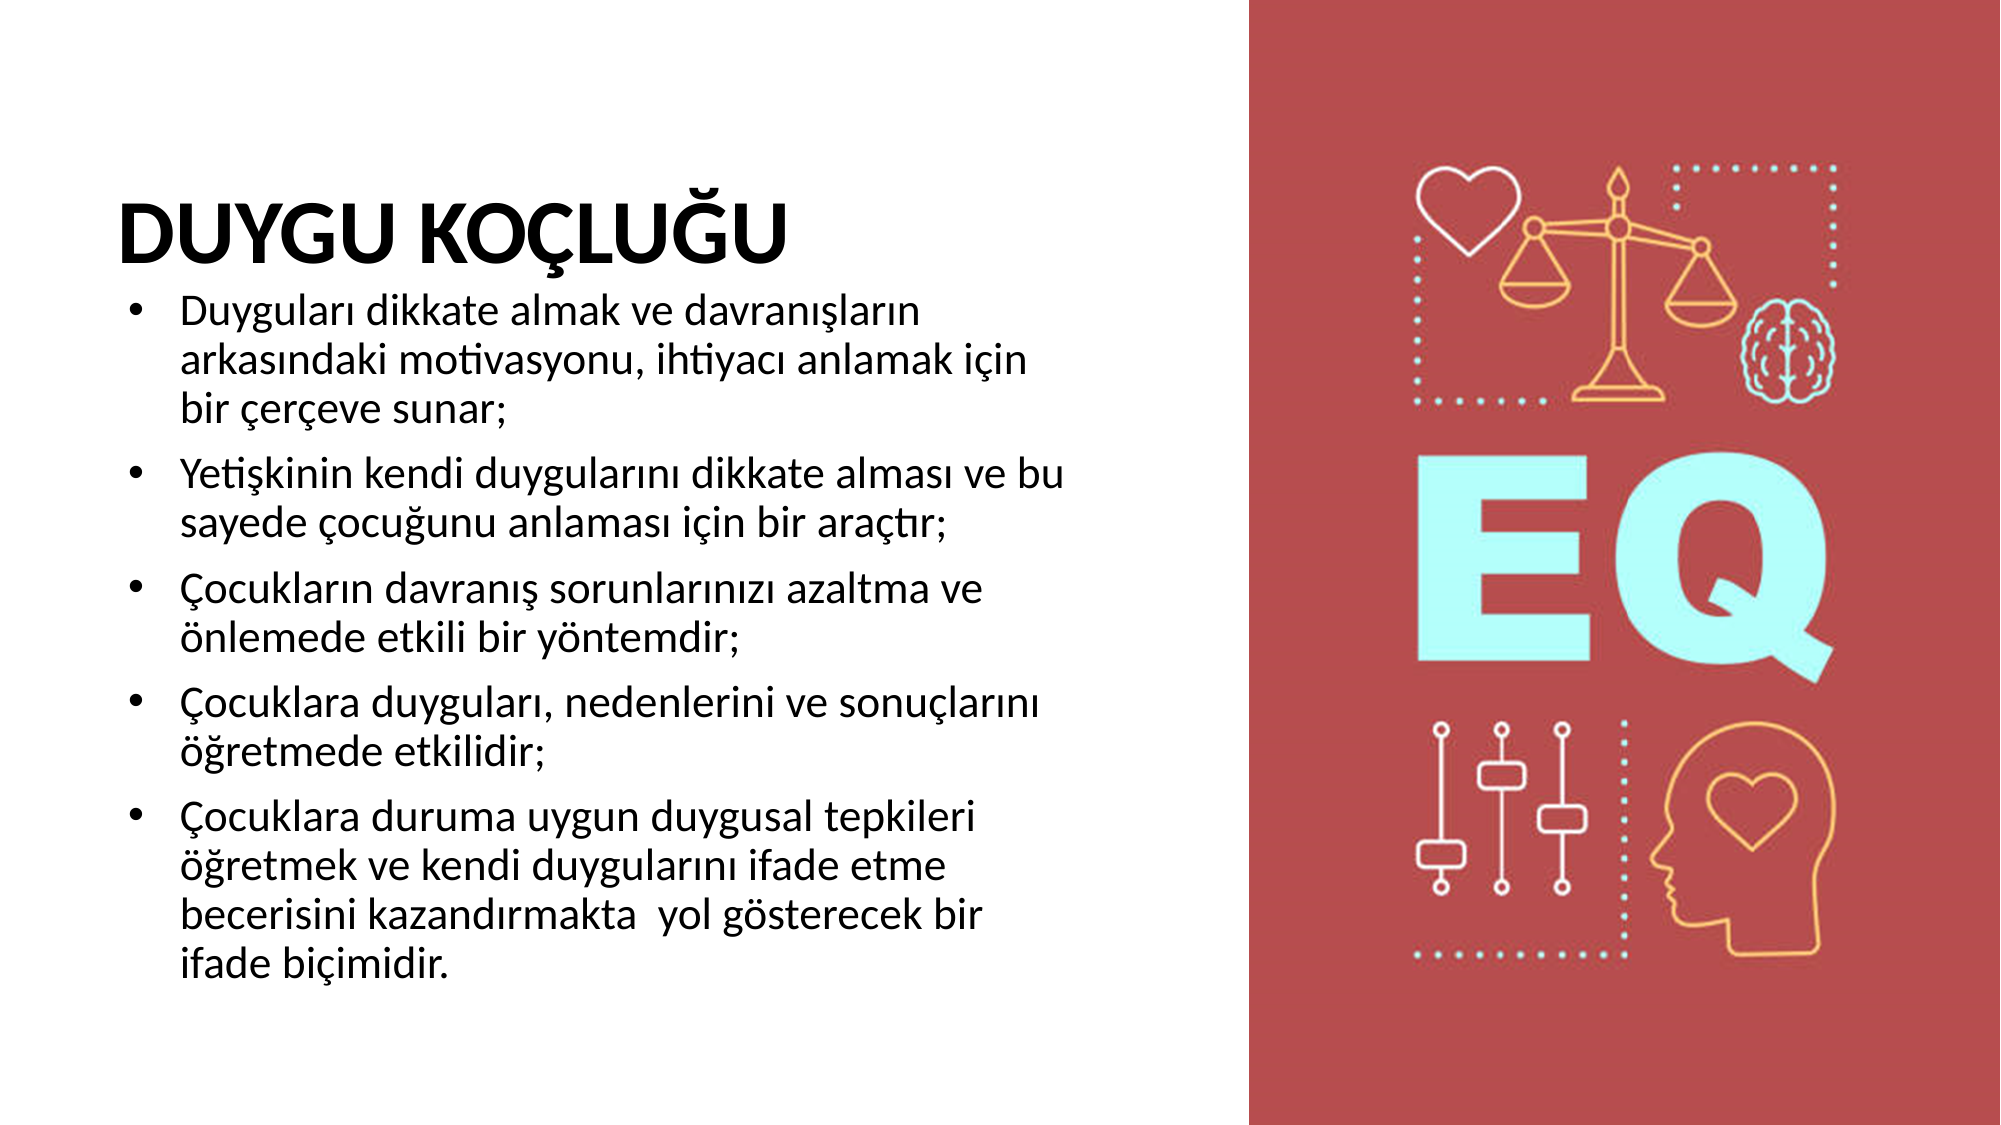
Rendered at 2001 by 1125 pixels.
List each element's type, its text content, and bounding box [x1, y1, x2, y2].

title DUYGU KOÇLUĞU [102, 112, 1107, 357]
picture [1249, 0, 2000, 1125]
list Duyguları dikkate almak ve davranışların arkasındaki motivasyonu, ihtiyacı anlamak için bir çerçeve sunar; Yetişkinin kendi duygularını dikkate alması ve bu sayede çocuğunu anlaması için bir araçtır; Çocukların davranış sorunlarınızı azaltma ve önlemede etkili bir yöntemdir; Çocuklara duyguları, nedenlerini ve sonuçlarını öğretmede etkilidir; Çocuklara duruma uygun duygusal tepkileri öğretmek ve kendi duygularını ifade etme becerisini kazandırmakta yol gösterecek bir ifade biçimidir. [95, 279, 1100, 1013]
